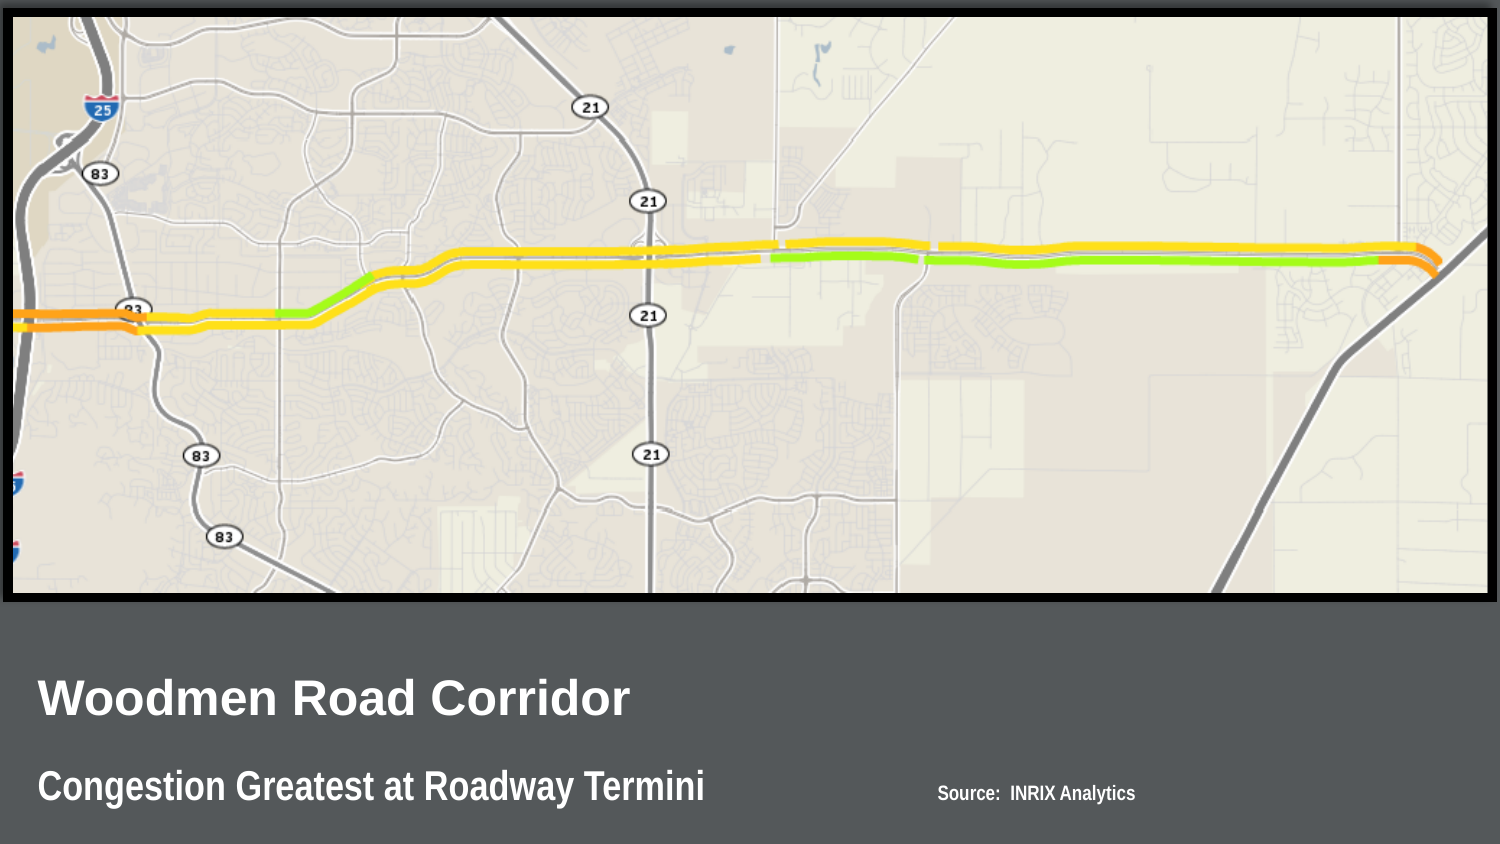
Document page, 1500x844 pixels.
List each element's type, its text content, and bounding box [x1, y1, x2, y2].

title Woodmen Road Corridor [0, 589, 1500, 733]
picture [12, 16, 1488, 594]
list Congestion Greatest at Roadway Termini Source: INRIX Analytics [0, 759, 1500, 824]
